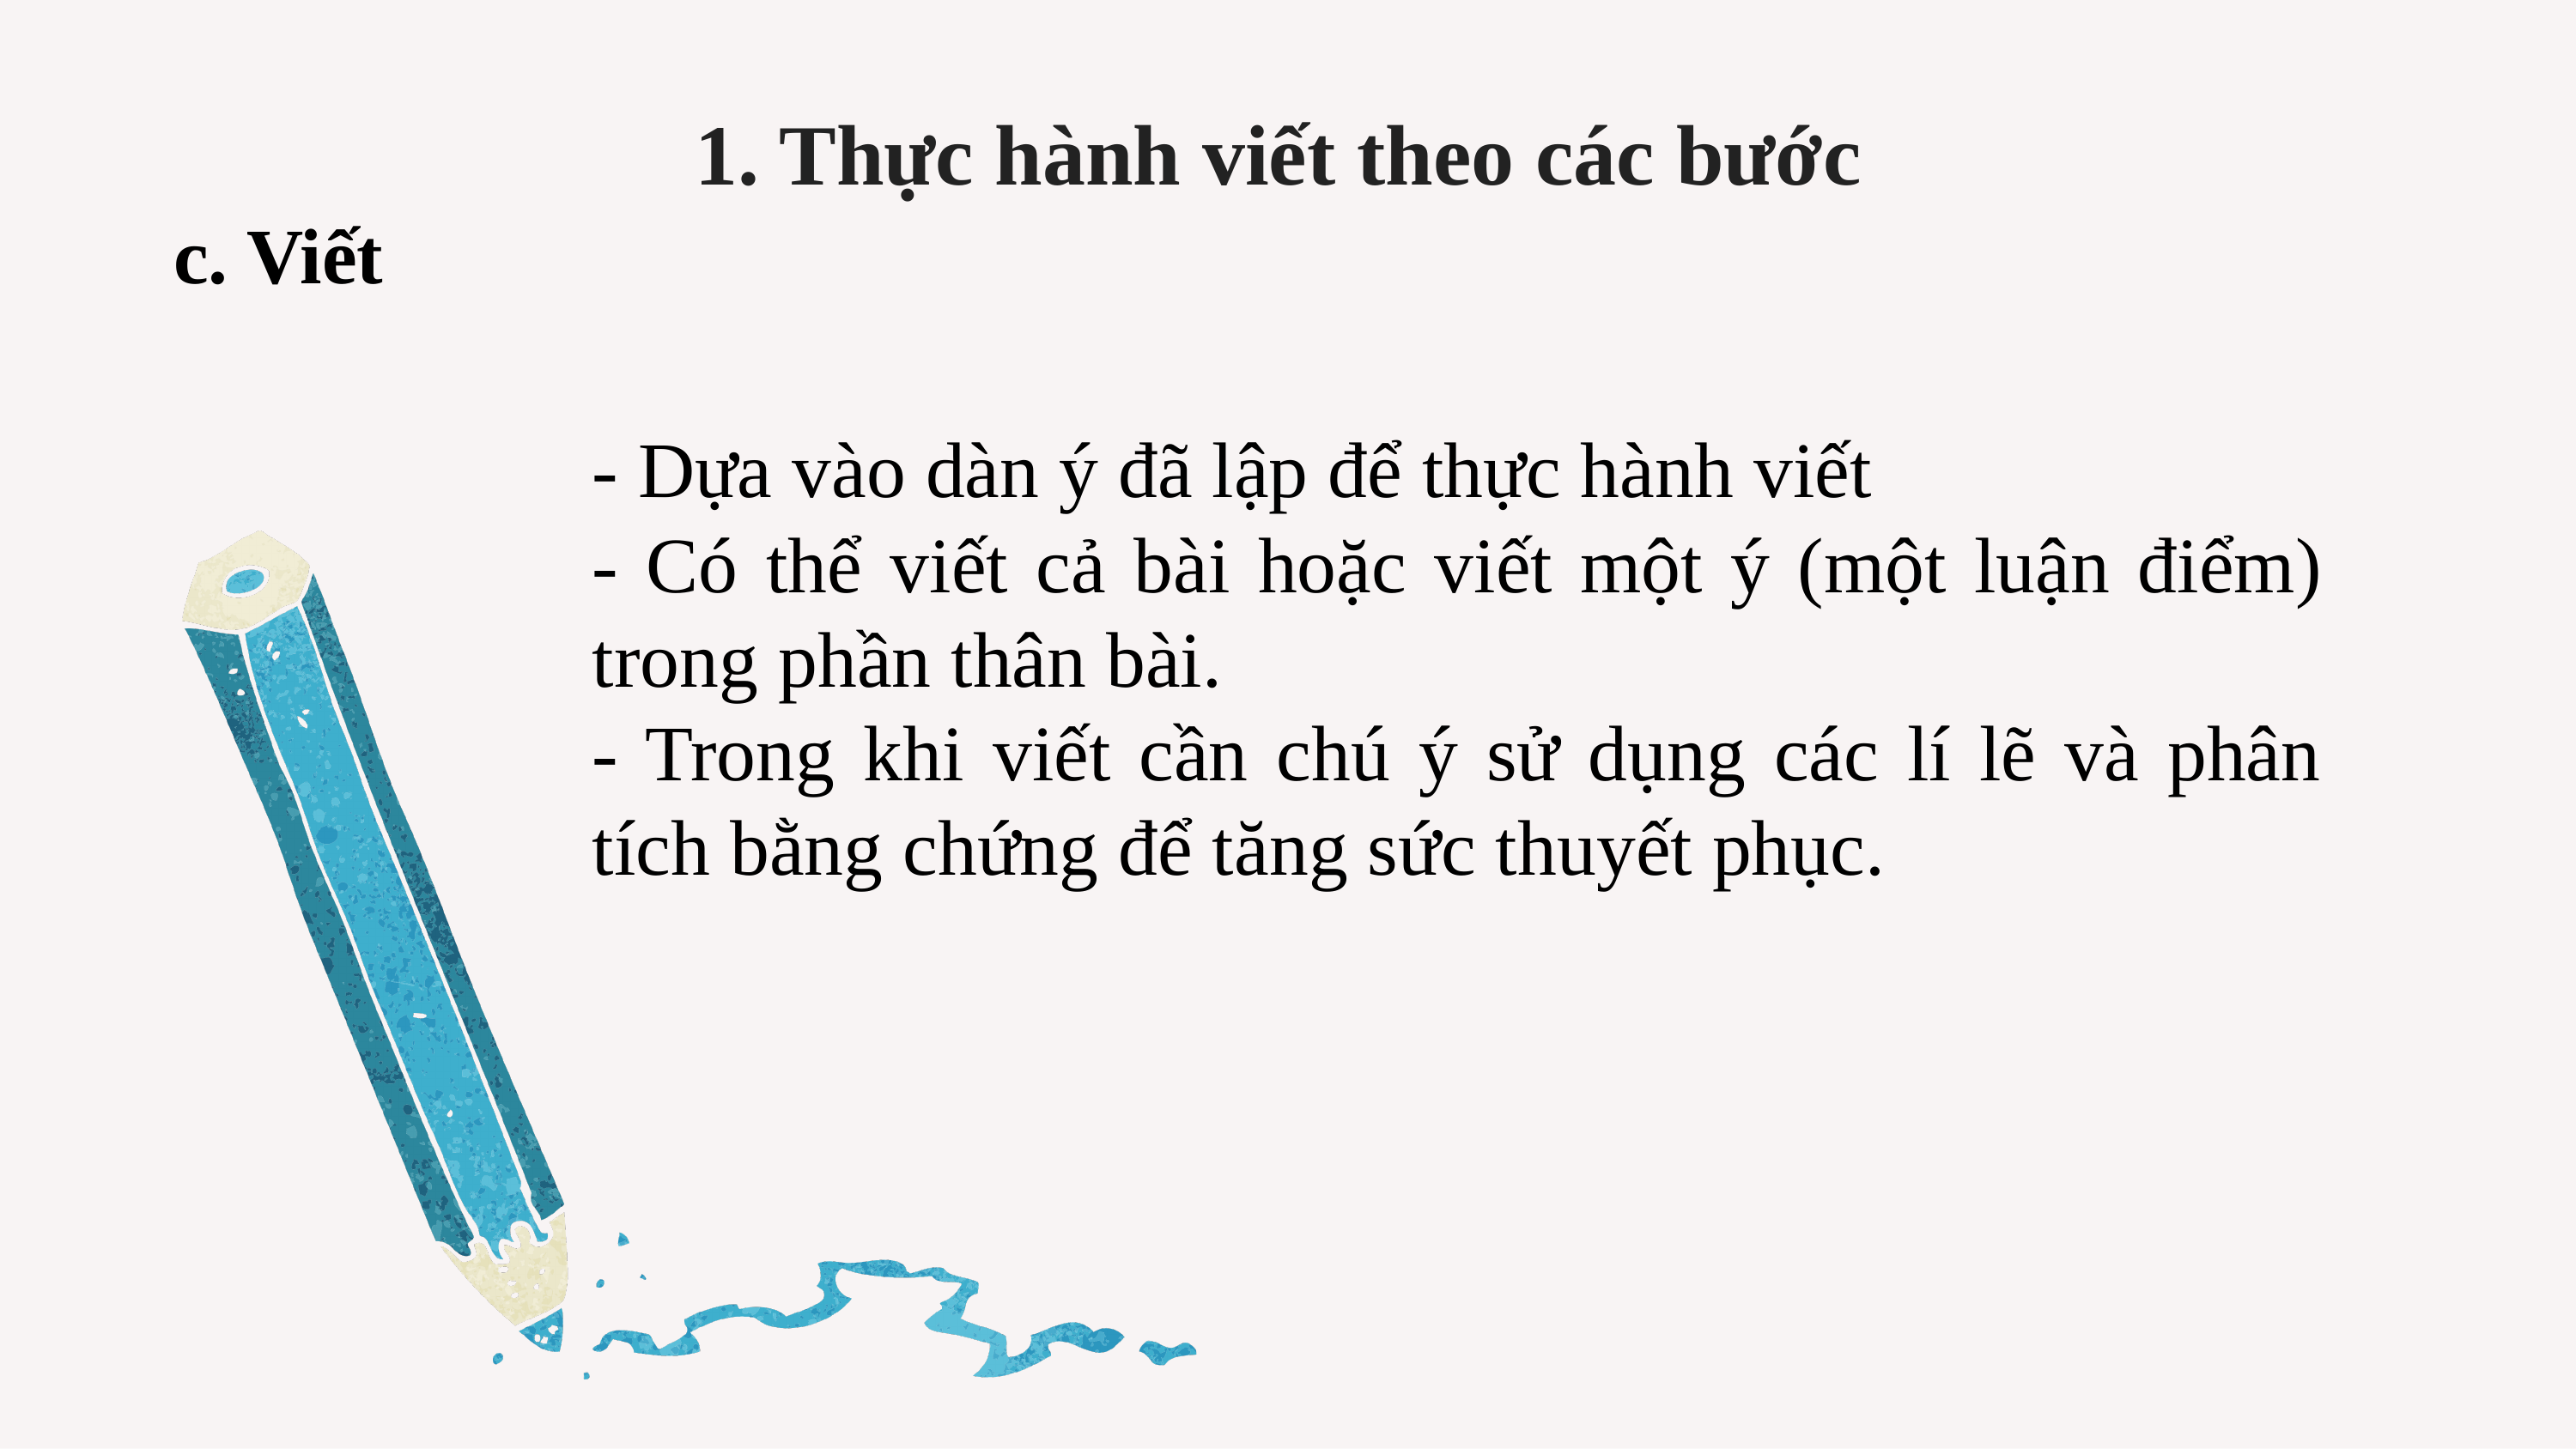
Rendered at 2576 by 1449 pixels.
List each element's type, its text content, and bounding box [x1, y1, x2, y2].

text_box c. Viết [161, 198, 2437, 306]
text_box [182, 530, 1197, 1379]
text_box 1. Thực hành viết theo các bước [682, 92, 2408, 198]
text_box - Dựa vào dàn ý đã lập để thực hành viết - Có thể viết cả bài hoặc viết một ý (một luận điểm) trong phần thân bài. - Trong khi viết cần chú ý sử dụng các lí lẽ và phân tích bằng chứng để tăng sức thuyết phục. [579, 413, 2337, 898]
